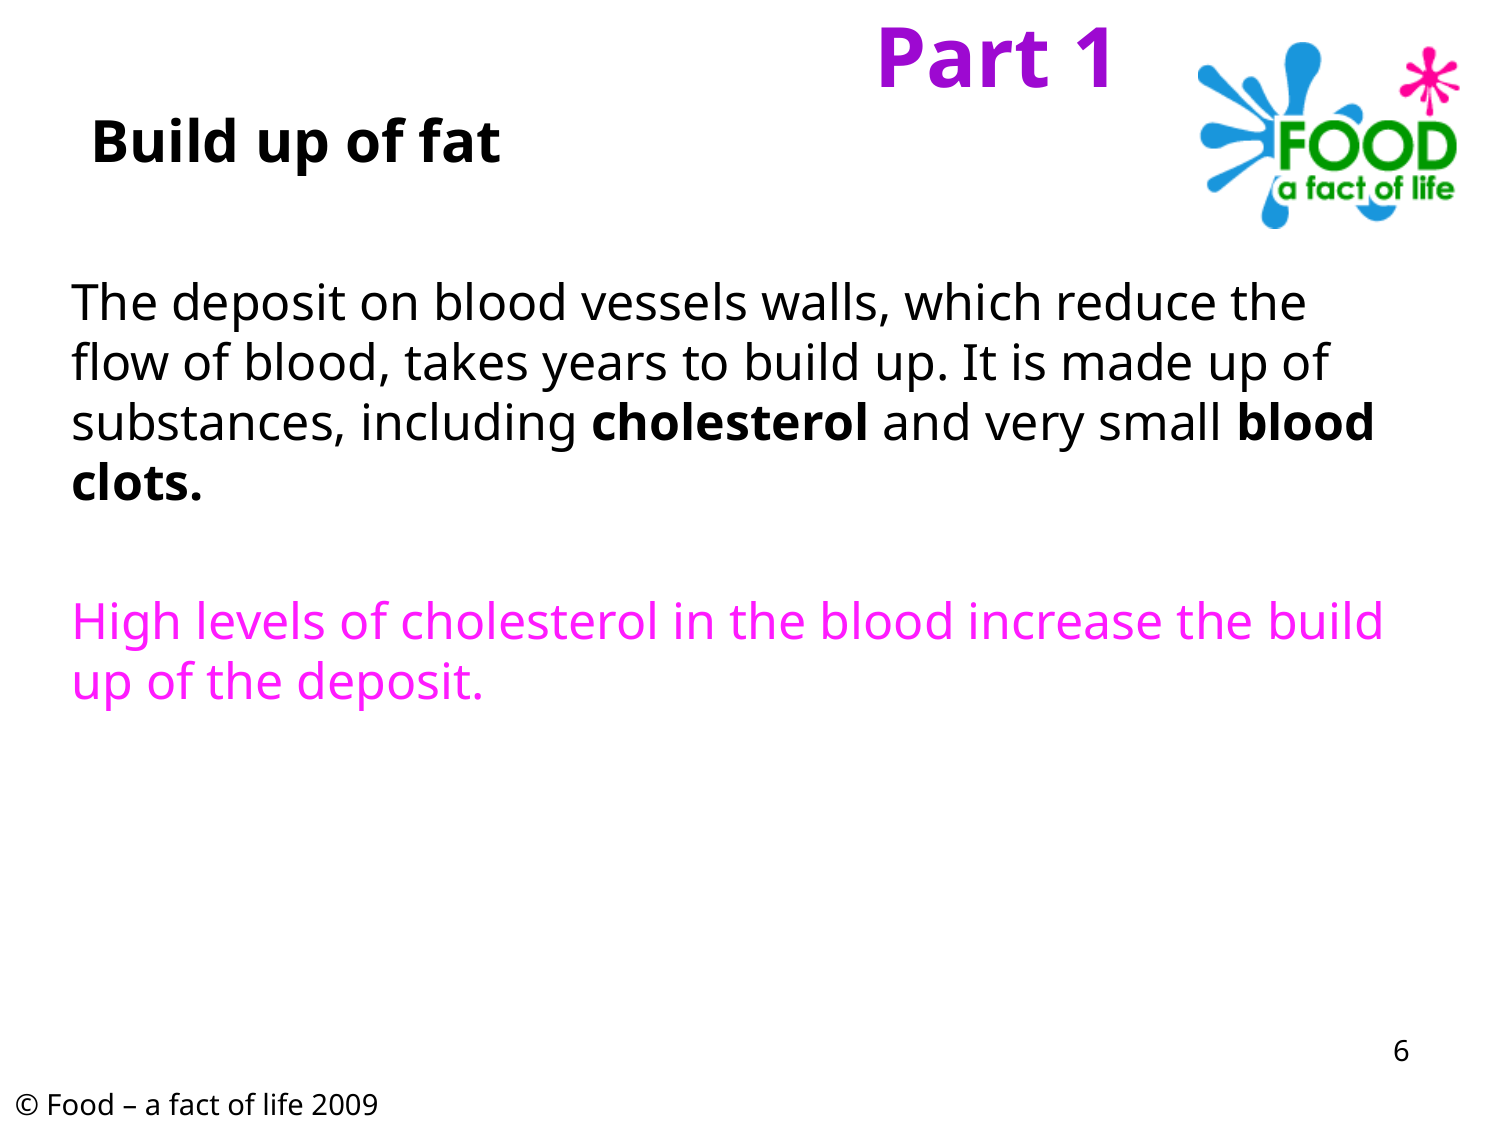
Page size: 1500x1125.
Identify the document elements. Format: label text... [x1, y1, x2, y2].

slide_number 6 [1074, 1024, 1425, 1103]
title Build up of fat [75, 45, 1425, 233]
text_box Part 1 [859, 0, 1135, 112]
picture [1198, 42, 1460, 229]
list The deposit on blood vessels walls, which reduce the flow of blood, takes years to build up. It is made up of substances, including cholesterol and very small blood clots. High levels of cholesterol in the blood increase the build up of the deposit. [0, 262, 1425, 1005]
